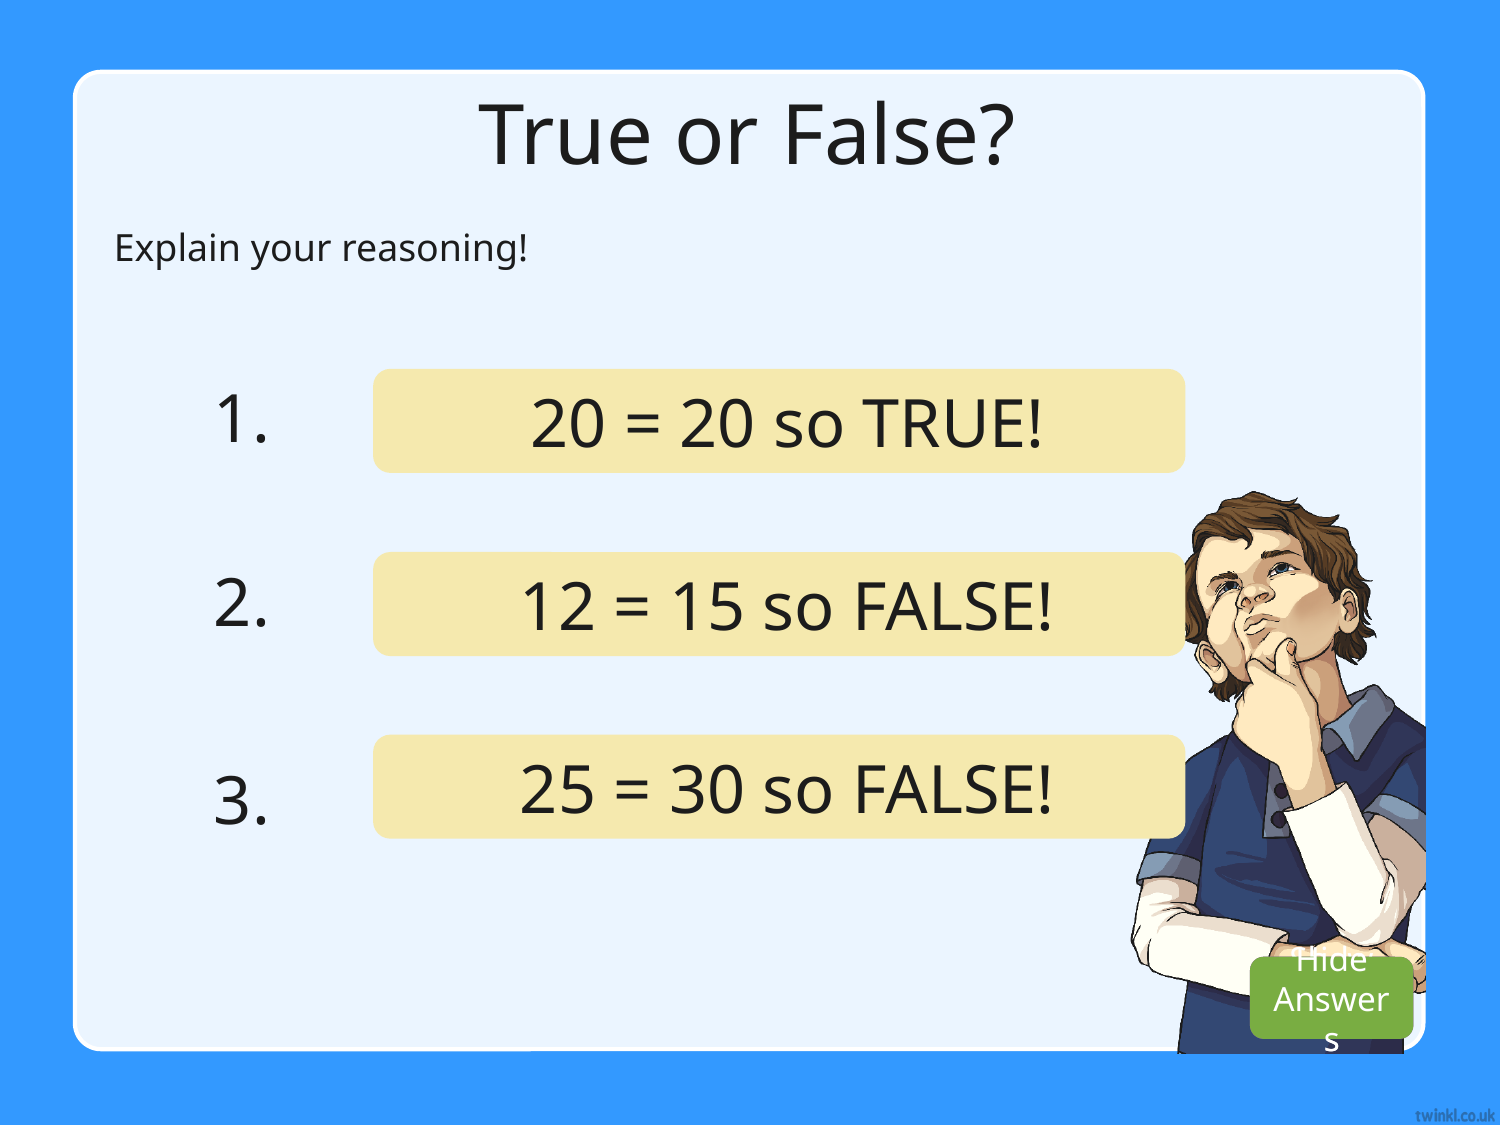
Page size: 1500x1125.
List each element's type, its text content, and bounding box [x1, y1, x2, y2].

text_box 2. [198, 552, 289, 647]
text_box 12 = 15 so FALSE! [372, 550, 1130, 658]
text_box 20 = 20 so TRUE! [372, 367, 1187, 474]
picture [1130, 491, 1426, 1054]
text_box 25 = 30 so FALSE! [372, 733, 1130, 840]
list Explain your reasoning! 2 × 10 = 5 × 4 2 × 6 = 3 × 5 5 × 5 = 10 × 3 [112, 228, 1376, 945]
text_box 3. [198, 750, 289, 845]
text_box 1. [198, 368, 289, 464]
text_box True or False? [69, 73, 1426, 189]
picture [1415, 1108, 1495, 1122]
